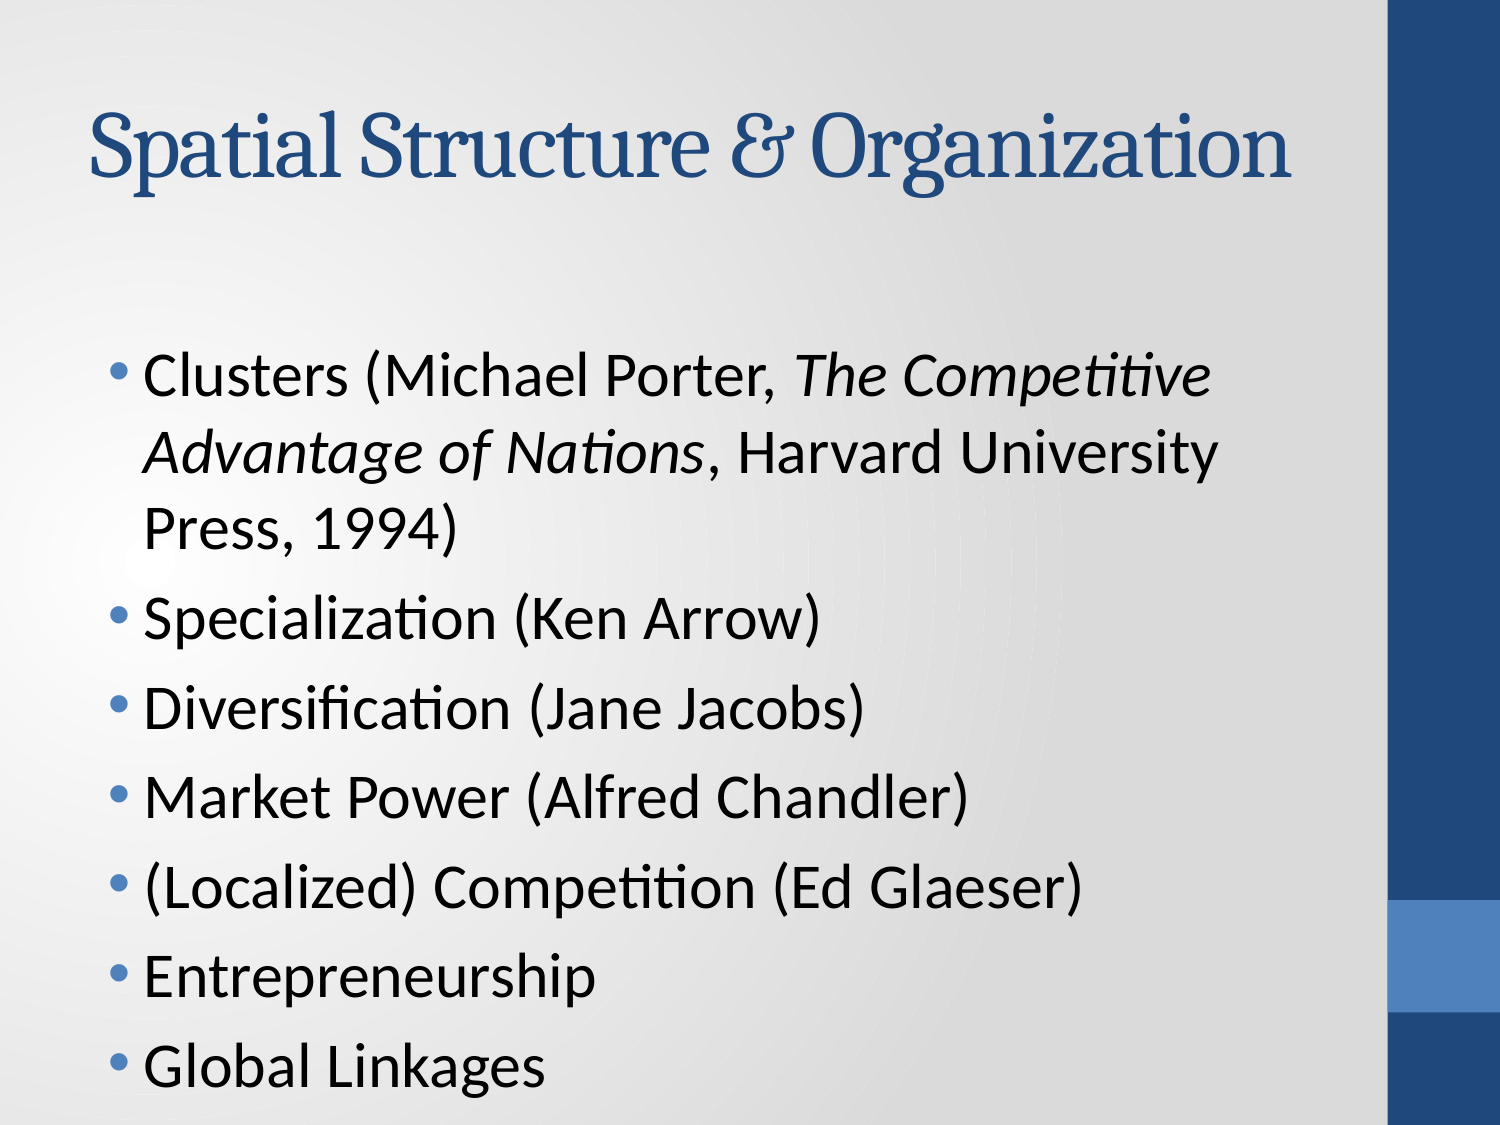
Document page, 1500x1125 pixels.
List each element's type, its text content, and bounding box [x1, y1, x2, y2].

title Spatial Structure & Organization [75, 45, 1325, 233]
list Clusters (Michael Porter, The Competitive Advantage of Nations, Harvard University Press, 1994) Specialization (Ken Arrow) Diversification (Jane Jacobs) Market Power (Alfred Chandler) (Localized) Competition (Ed Glaeser) Entrepreneurship Global Linkages [75, 324, 1325, 1113]
